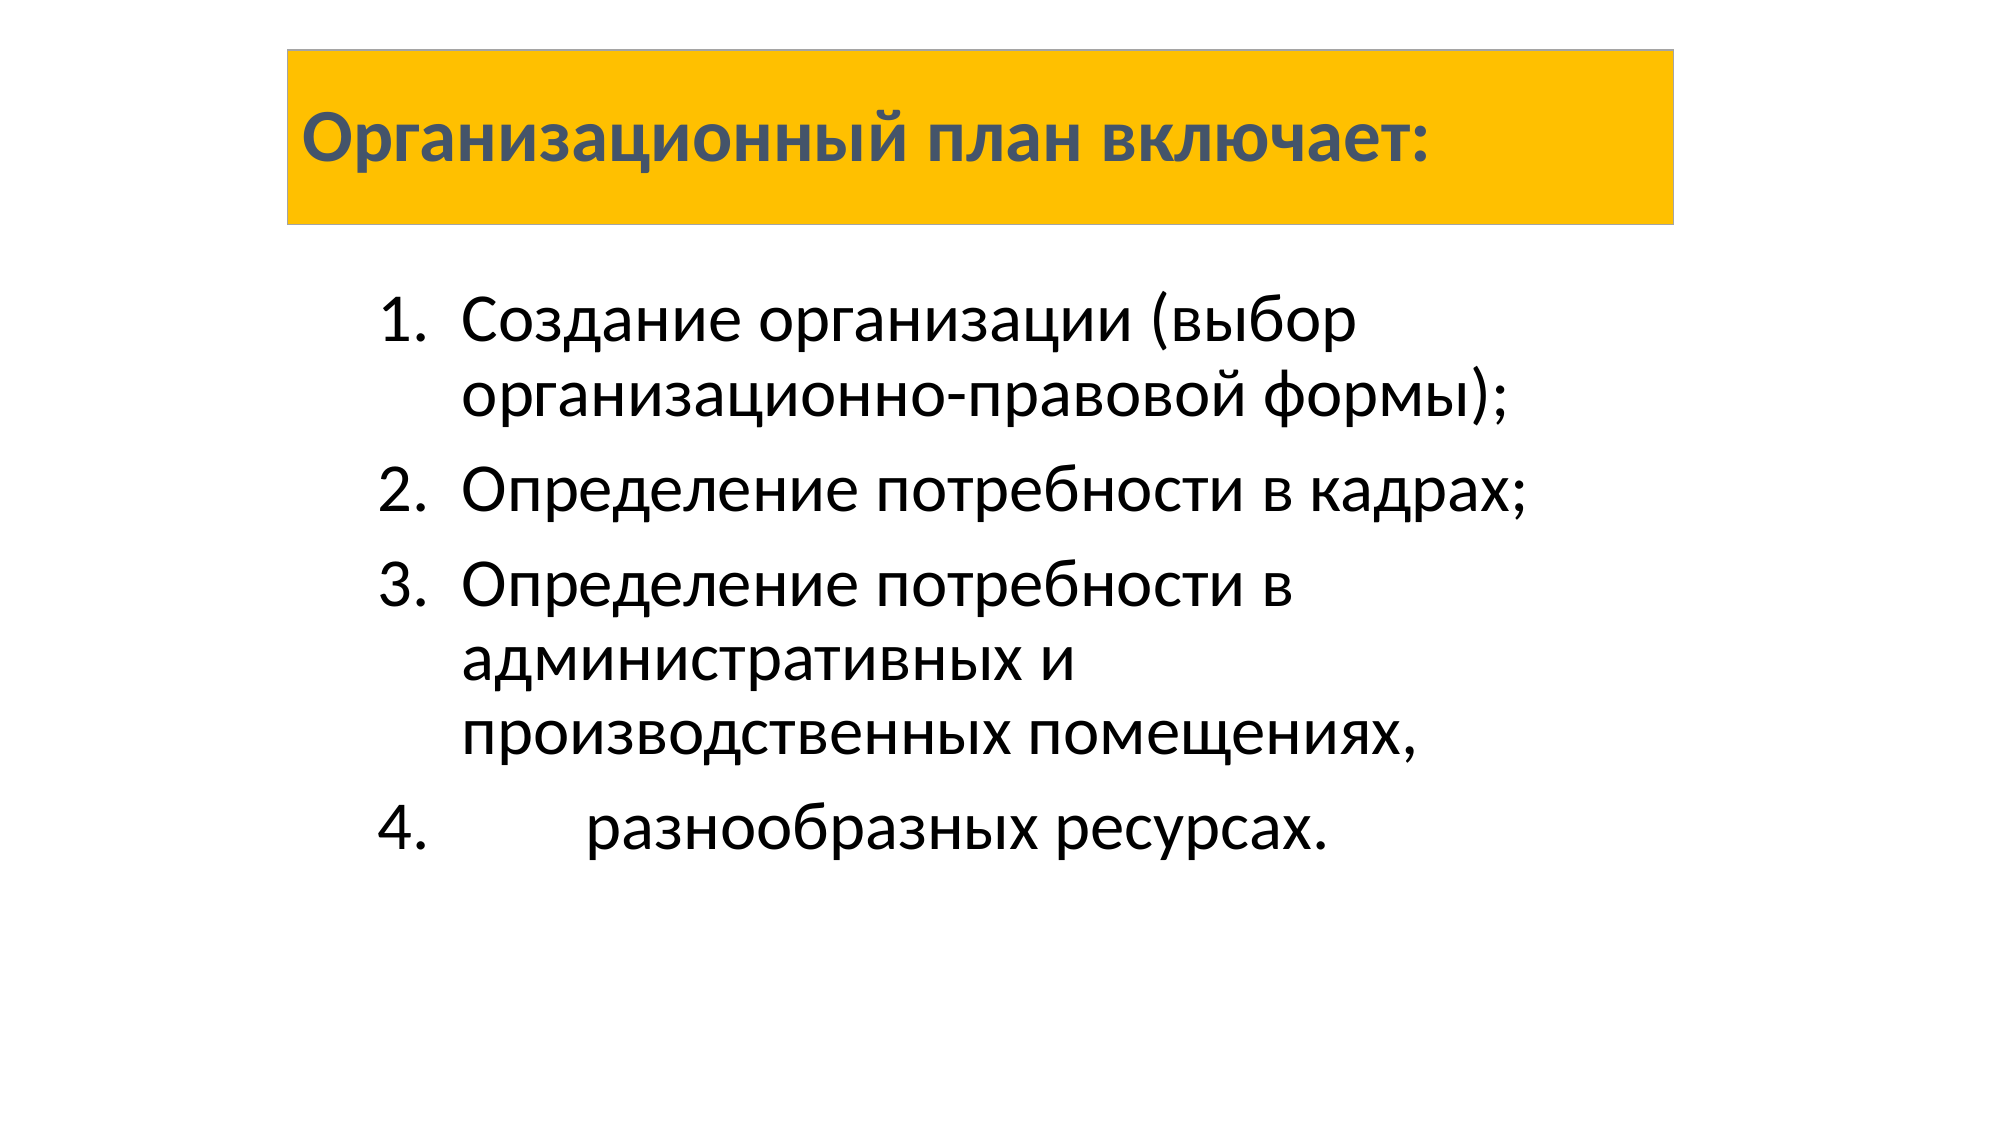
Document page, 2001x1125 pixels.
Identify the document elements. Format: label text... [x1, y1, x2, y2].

list Создание организации (выбор организационно-правовой формы); Определение потребности в кадрах; Определение потребности в административных и производственных помещениях, разнообразных ресурсах. [362, 275, 1625, 988]
title Организационный план включает: [287, 49, 1674, 225]
